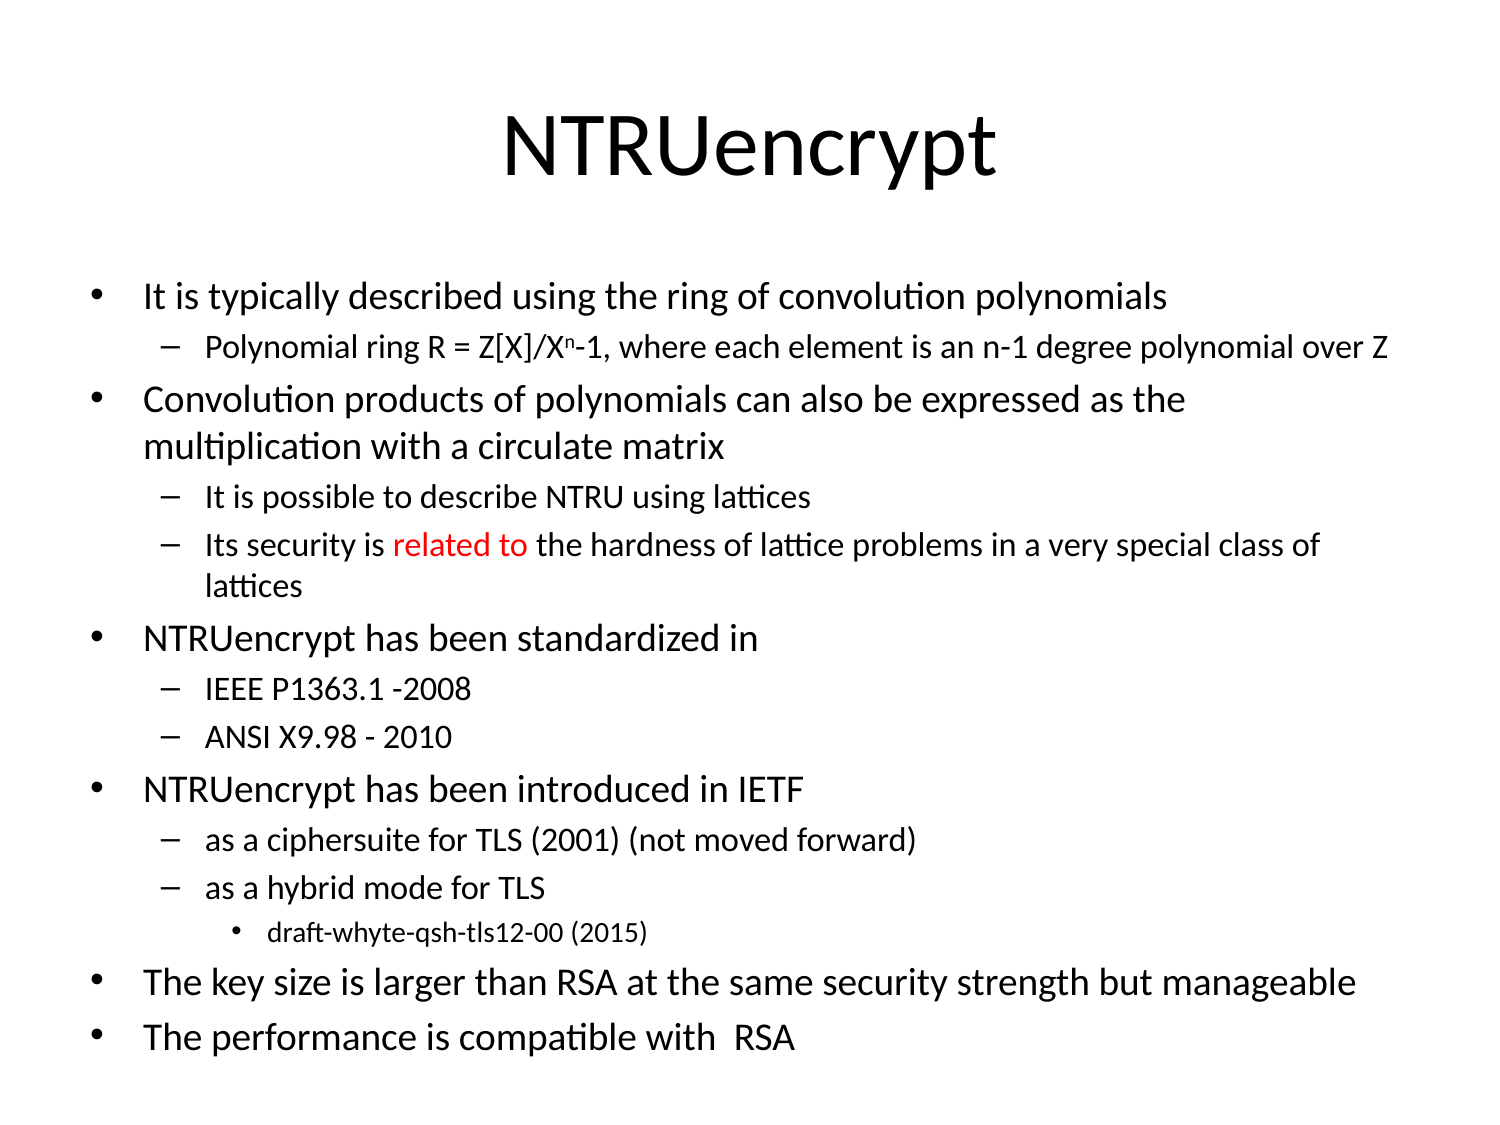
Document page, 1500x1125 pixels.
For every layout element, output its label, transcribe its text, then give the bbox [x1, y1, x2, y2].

list It is typically described using the ring of convolution polynomials Polynomial ring R = Z[X]/Xn-1, where each element is an n-1 degree polynomial over Z Convolution products of polynomials can also be expressed as the multiplication with a circulate matrix It is possible to describe NTRU using lattices Its security is related to the hardness of lattice problems in a very special class of lattices NTRUencrypt has been standardized in IEEE P1363.1 -2008 ANSI X9.98 - 2010 NTRUencrypt has been introduced in IETF as a ciphersuite for TLS (2001) (not moved forward) as a hybrid mode for TLS draft-whyte-qsh-tls12-00 (2015) The key size is larger than RSA at the same security strength but manageable The performance is compatible with RSA [75, 262, 1425, 1100]
title NTRUencrypt [75, 45, 1425, 233]
